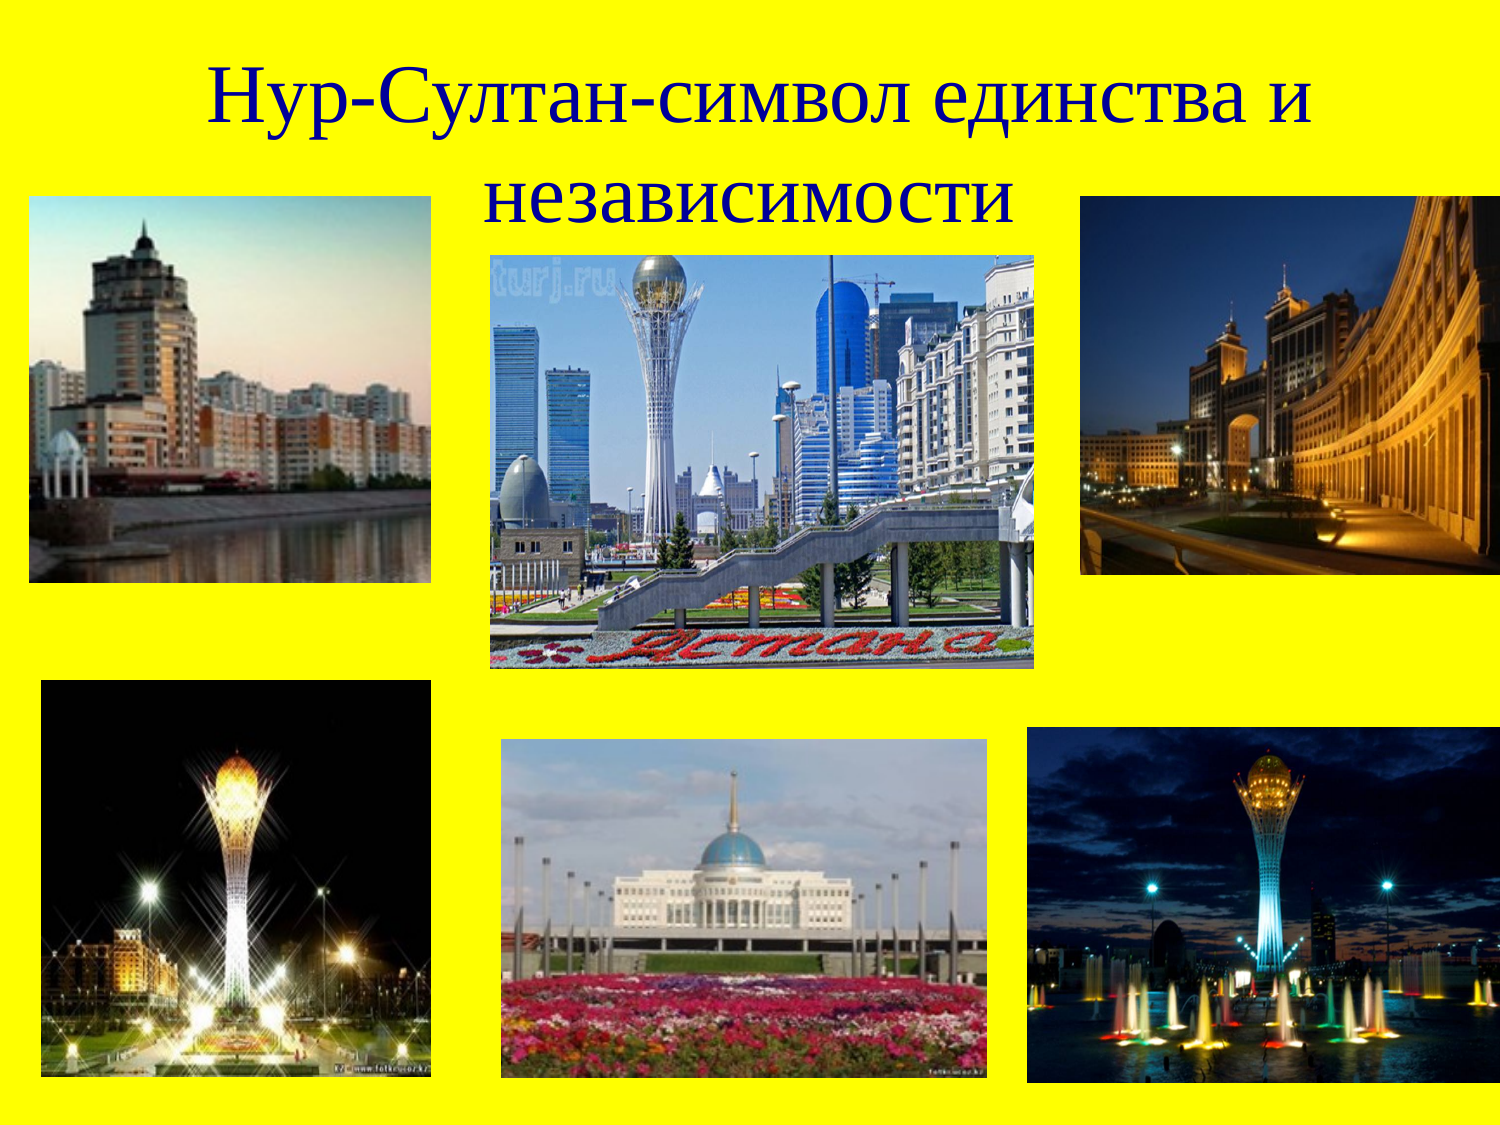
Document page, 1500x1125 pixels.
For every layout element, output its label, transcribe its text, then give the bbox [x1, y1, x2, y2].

picture [29, 196, 432, 583]
picture [1080, 196, 1500, 575]
picture [501, 739, 987, 1078]
picture [40, 680, 432, 1077]
picture [1026, 727, 1500, 1083]
title Нур-Султан-символ единства и независимости [74, 45, 1426, 233]
picture [489, 255, 1034, 669]
